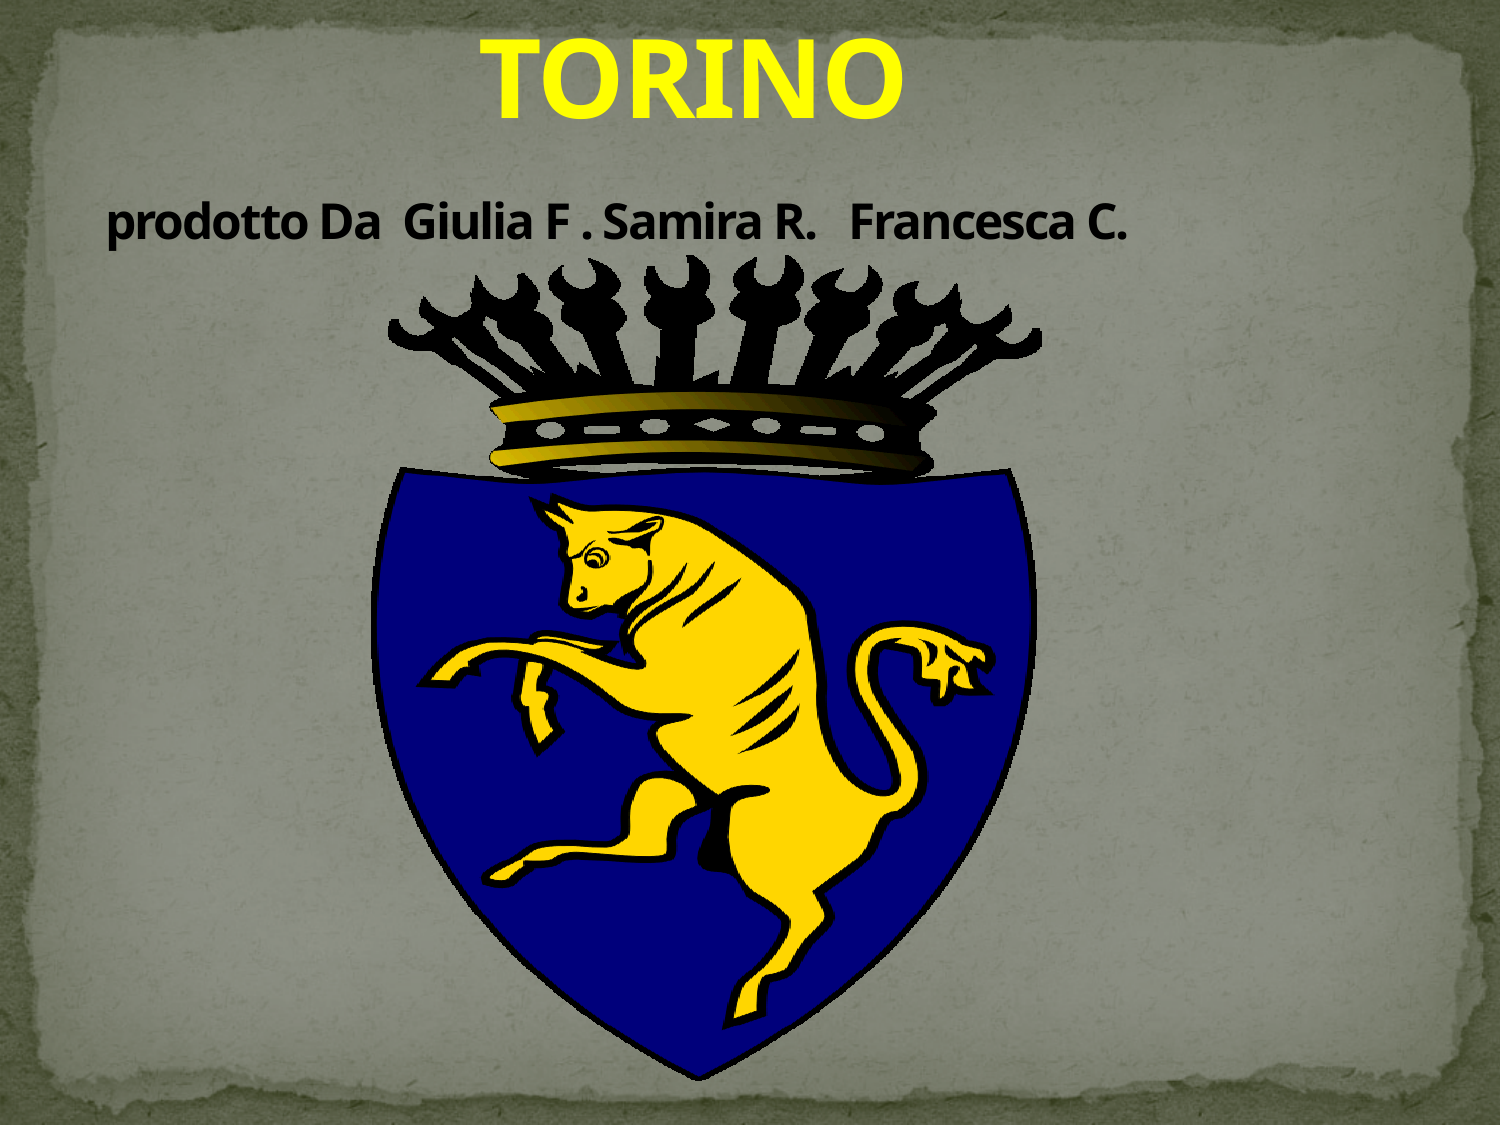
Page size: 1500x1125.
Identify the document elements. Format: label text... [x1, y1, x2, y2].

title TORINO prodotto Da Giulia F . Samira R. Francesca C. [64, 0, 1415, 268]
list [373, 256, 1041, 1079]
